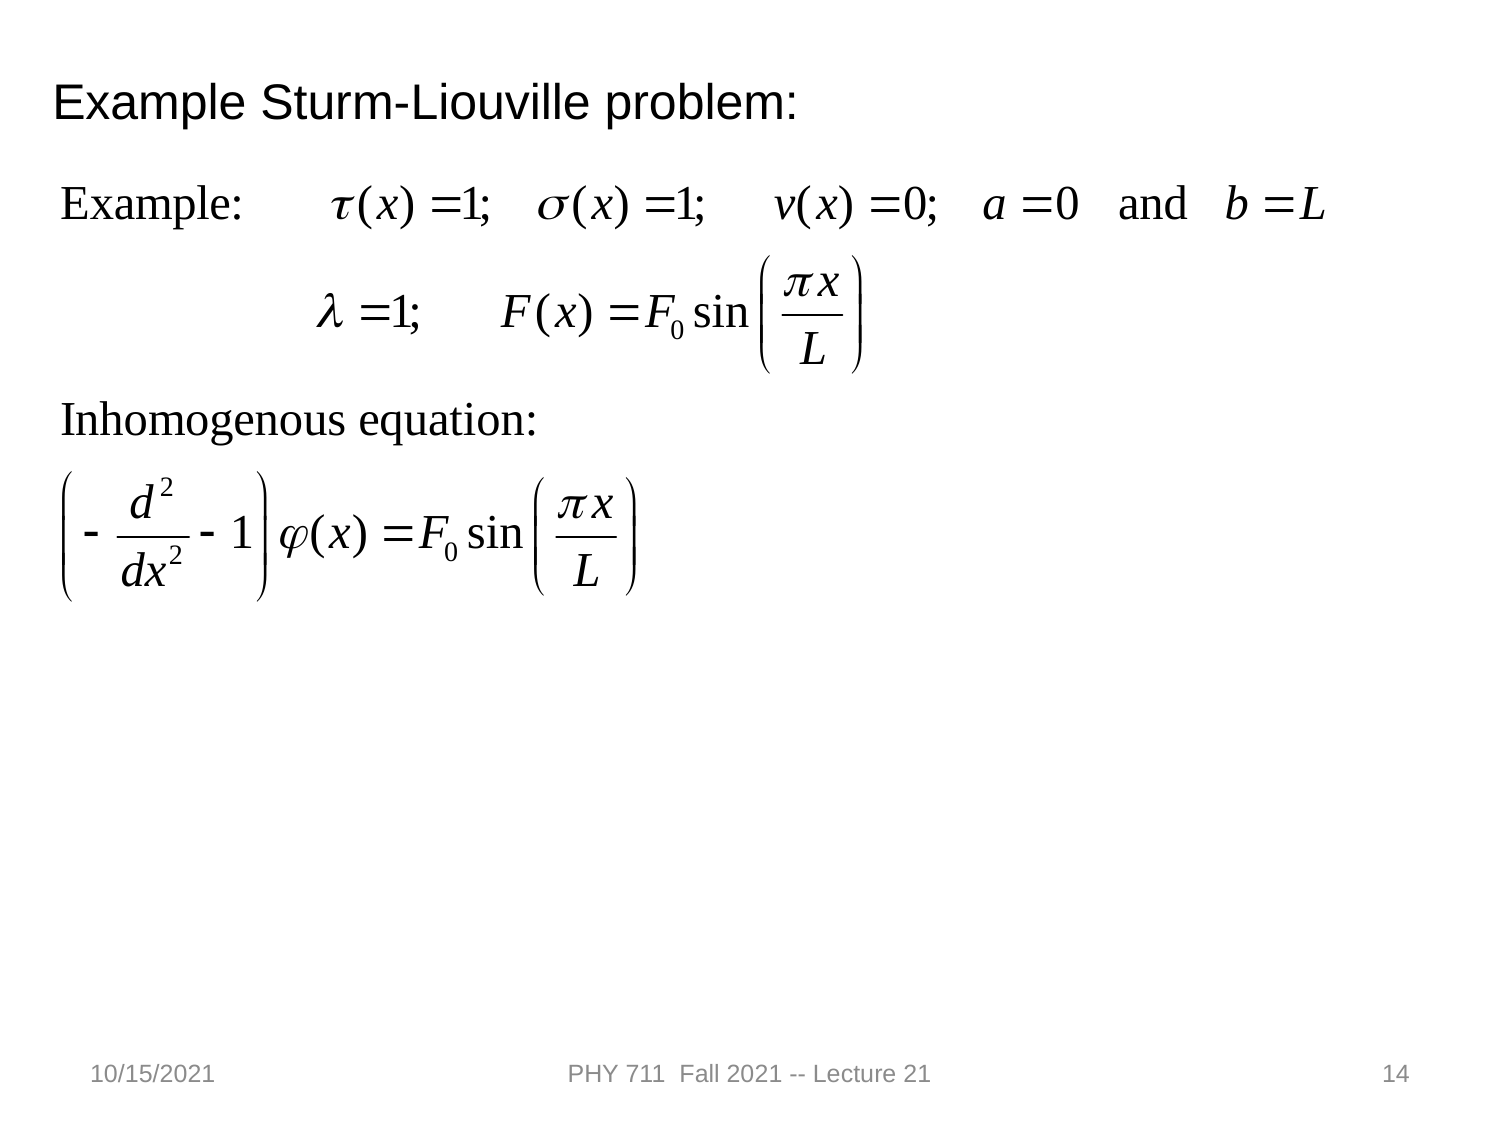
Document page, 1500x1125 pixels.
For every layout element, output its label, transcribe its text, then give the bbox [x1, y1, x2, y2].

slide_number 14 [1074, 1042, 1425, 1103]
text_box Example Sturm-Liouville problem: [37, 62, 1388, 138]
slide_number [75, 1042, 425, 1103]
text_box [52, 174, 1336, 613]
footer PHY 711 Fall 2021 -- Lecture 21 [512, 1042, 988, 1103]
